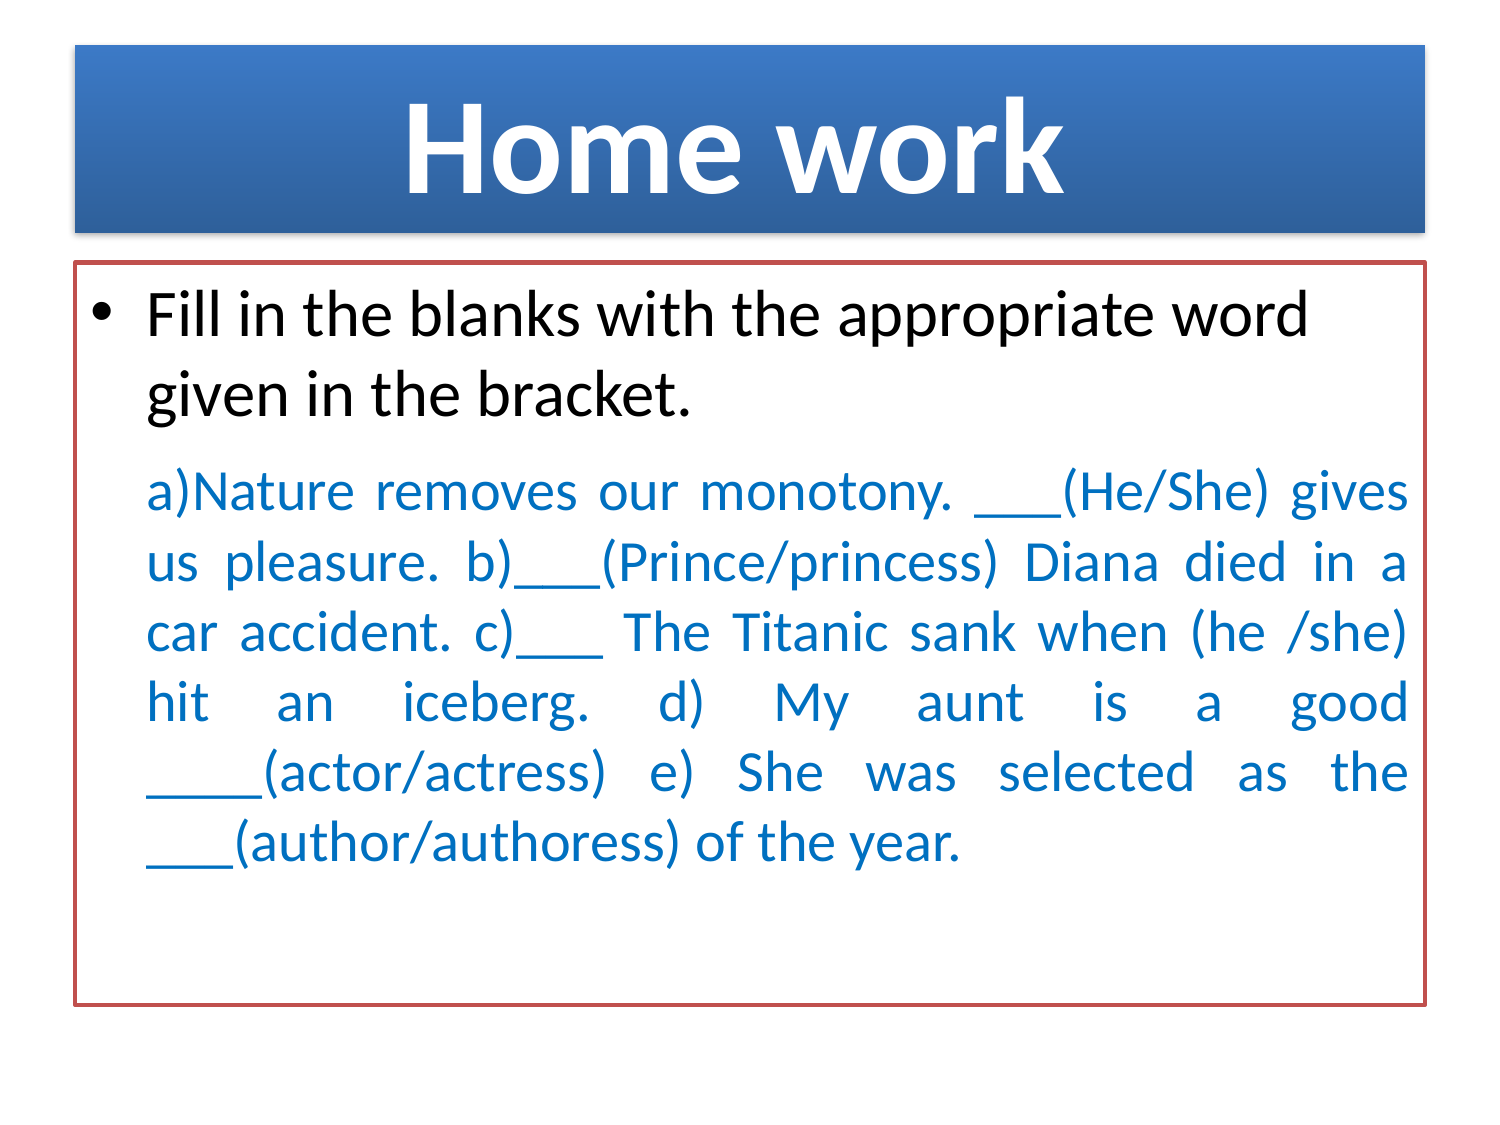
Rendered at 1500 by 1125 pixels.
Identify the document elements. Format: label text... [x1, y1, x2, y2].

title Home work [75, 45, 1425, 233]
list Fill in the blanks with the appropriate word given in the bracket. a)Nature removes our monotony. ___(He/She) gives us pleasure. b)___(Prince/princess) Diana died in a car accident. c)___ The Titanic sank when (he /she) hit an iceberg. d) My aunt is a good ____(actor/actress) e) She was selected as the ___(author/authoress) of the year. [73, 260, 1427, 1007]
